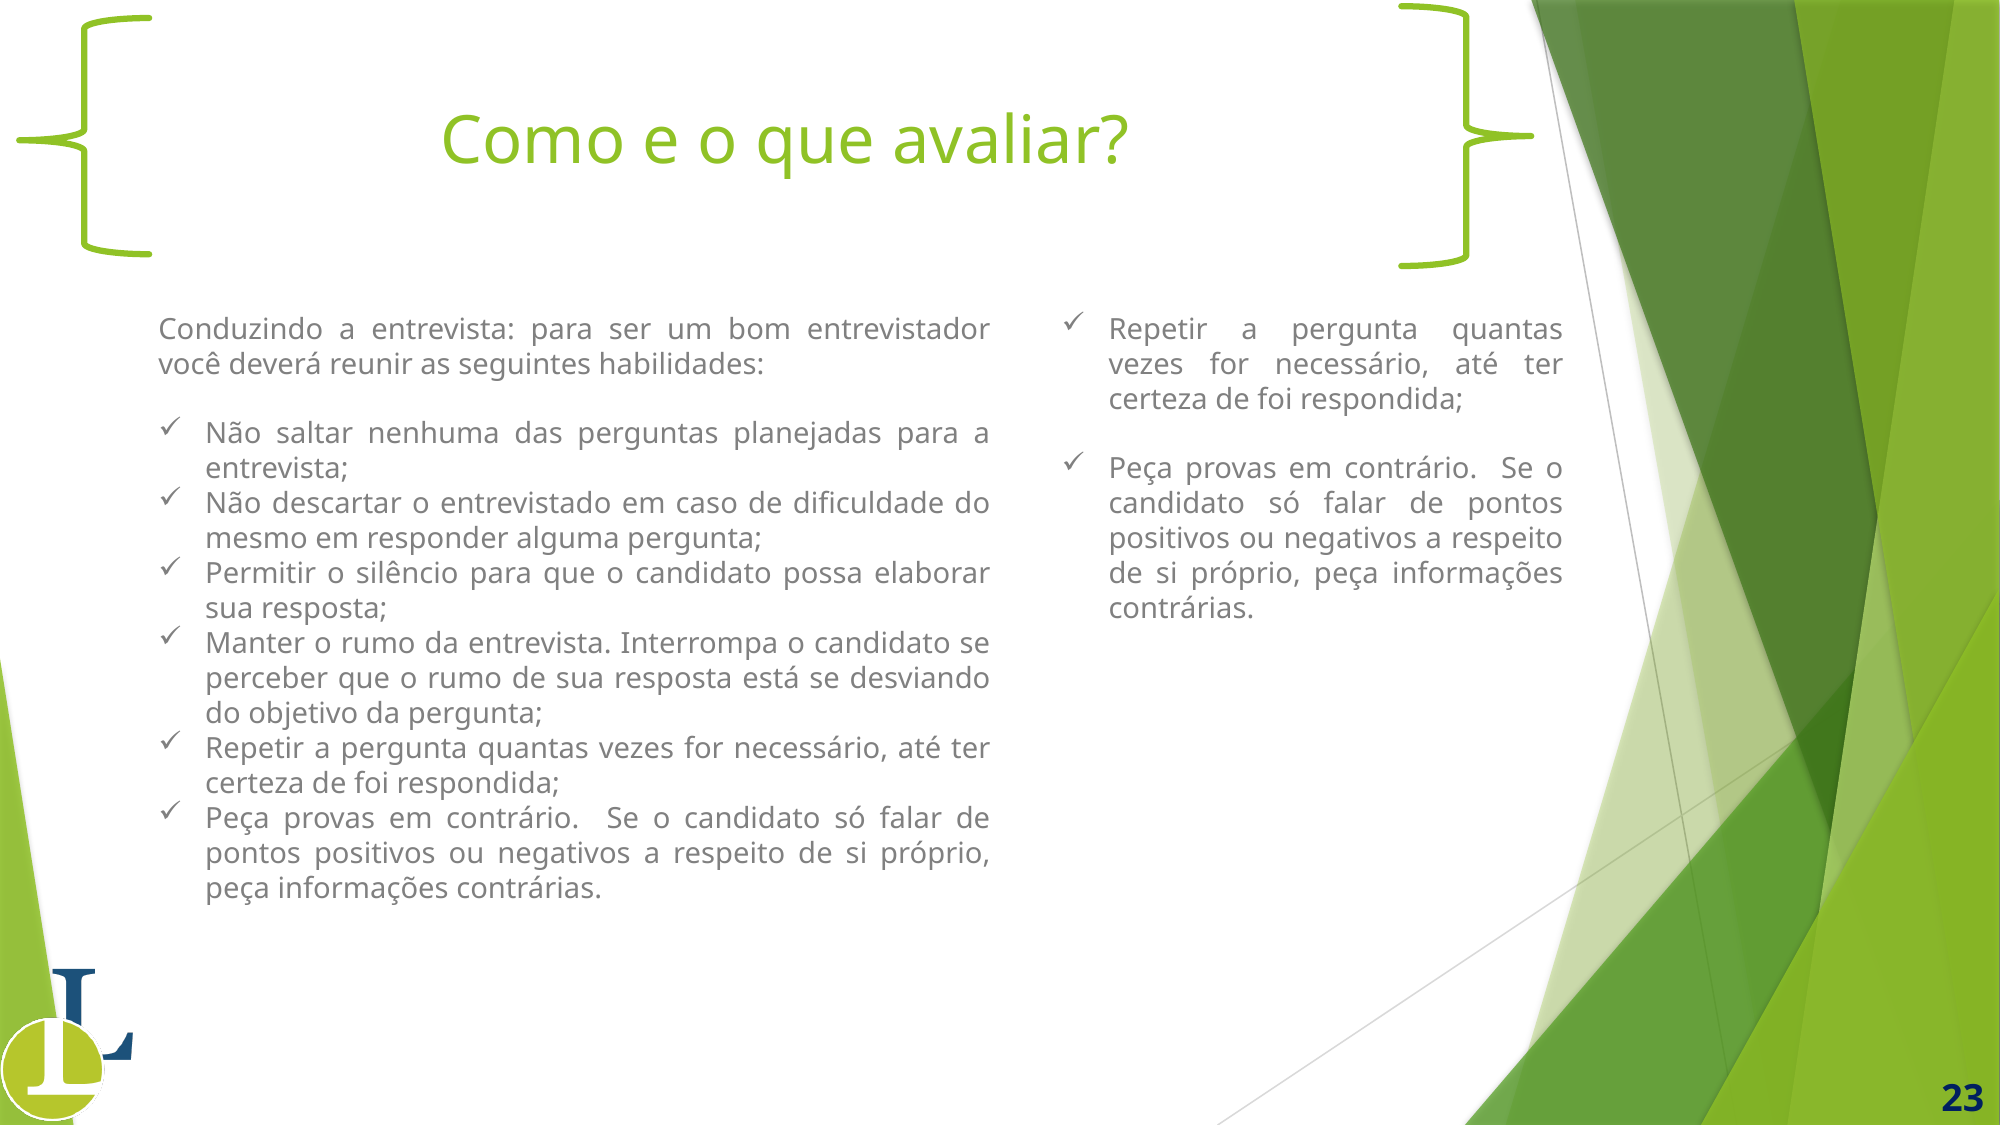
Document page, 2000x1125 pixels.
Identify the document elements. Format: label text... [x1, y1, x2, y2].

text_box 23 [1642, 1071, 2000, 1123]
title Como e o que avaliar? [0, 0, 1577, 185]
picture [0, 964, 150, 1121]
text_box Conduzindo a entrevista: para ser um bom entrevistador você deverá reunir as seguintes habilidades: Não saltar nenhuma das perguntas planejadas para a entrevista; Não descartar o entrevistado em caso de dificuldade do mesmo em responder alguma pergunta; Permitir o silêncio para que o candidato possa elaborar sua resposta; Manter o rumo da entrevista. Interrompa o candidato se perceber que o rumo de sua resposta está se desviando do objetivo da pergunta; Repetir a pergunta quantas vezes for necessário, até ter certeza de foi respondida; Peça provas em contrário. Se o candidato só falar de pontos positivos ou negativos a respeito de si próprio, peça informações contrárias. [143, 302, 1006, 1017]
text_box [1400, 5, 1533, 268]
text_box [18, 16, 151, 256]
text_box Repetir a pergunta quantas vezes for necessário, até ter certeza de foi respondida; Peça provas em contrário. Se o candidato só falar de pontos positivos ou negativos a respeito de si próprio, peça informações contrárias. [1046, 302, 1579, 667]
